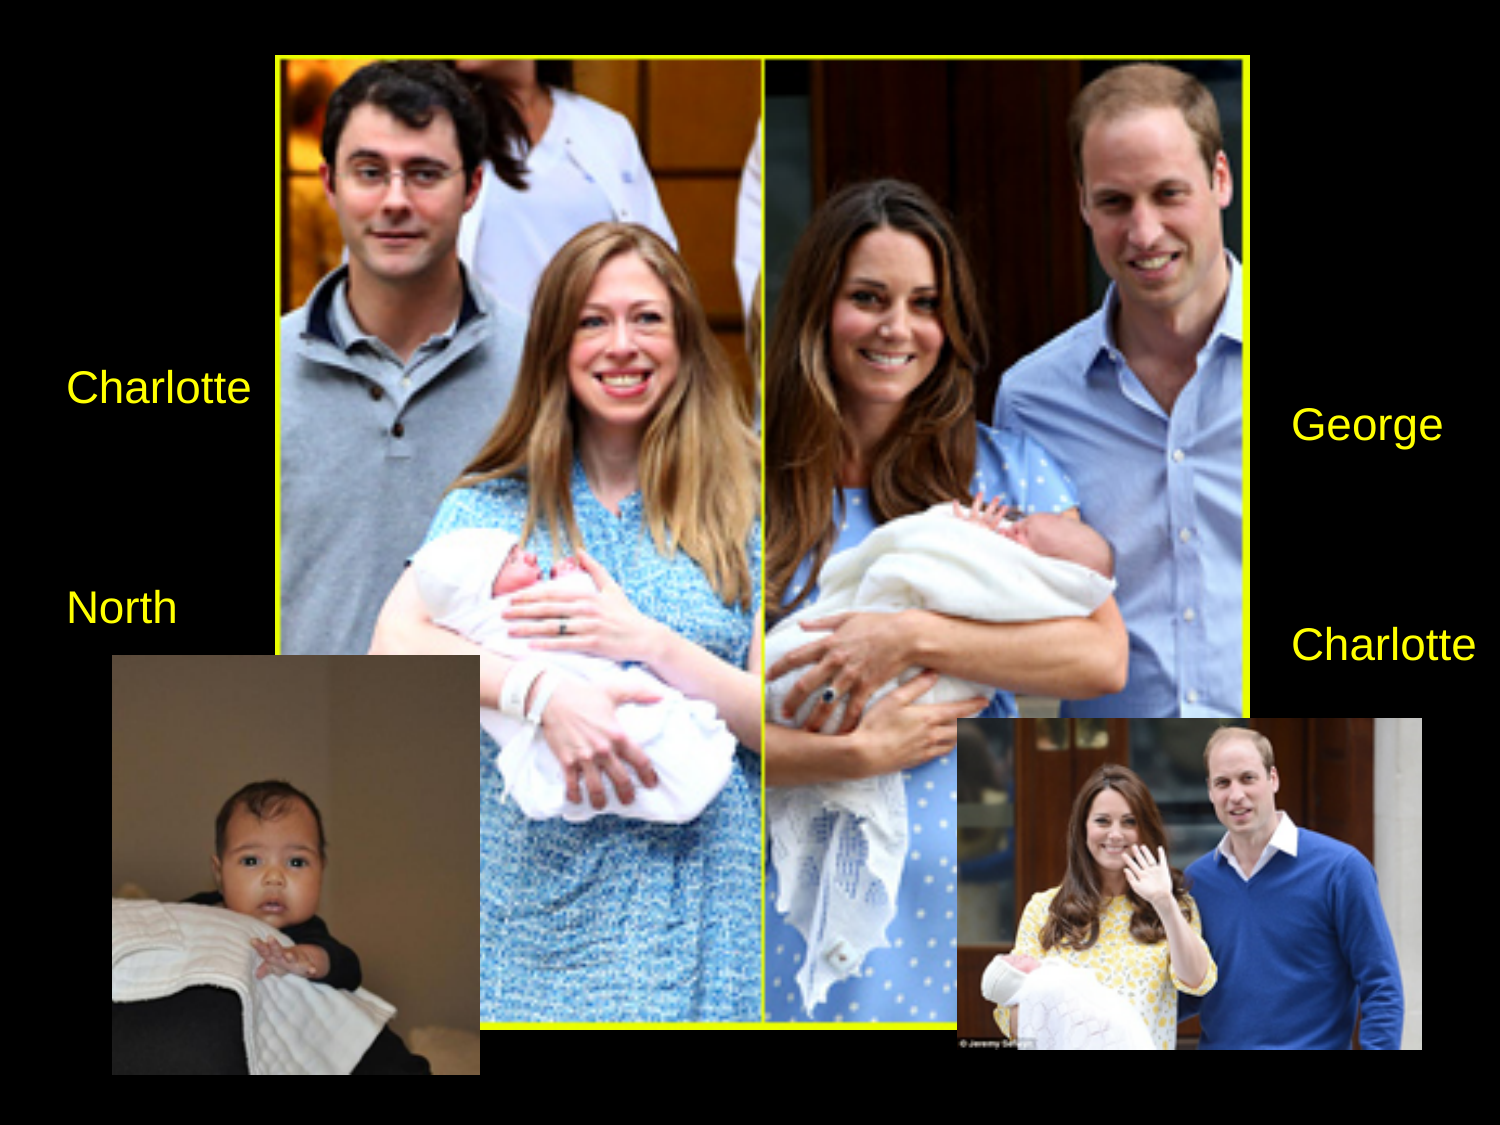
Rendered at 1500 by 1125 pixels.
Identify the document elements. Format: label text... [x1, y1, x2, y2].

text_box Charlotte North [51, 350, 267, 640]
text_box George Charlotte [1276, 387, 1492, 678]
picture [112, 54, 1422, 1076]
